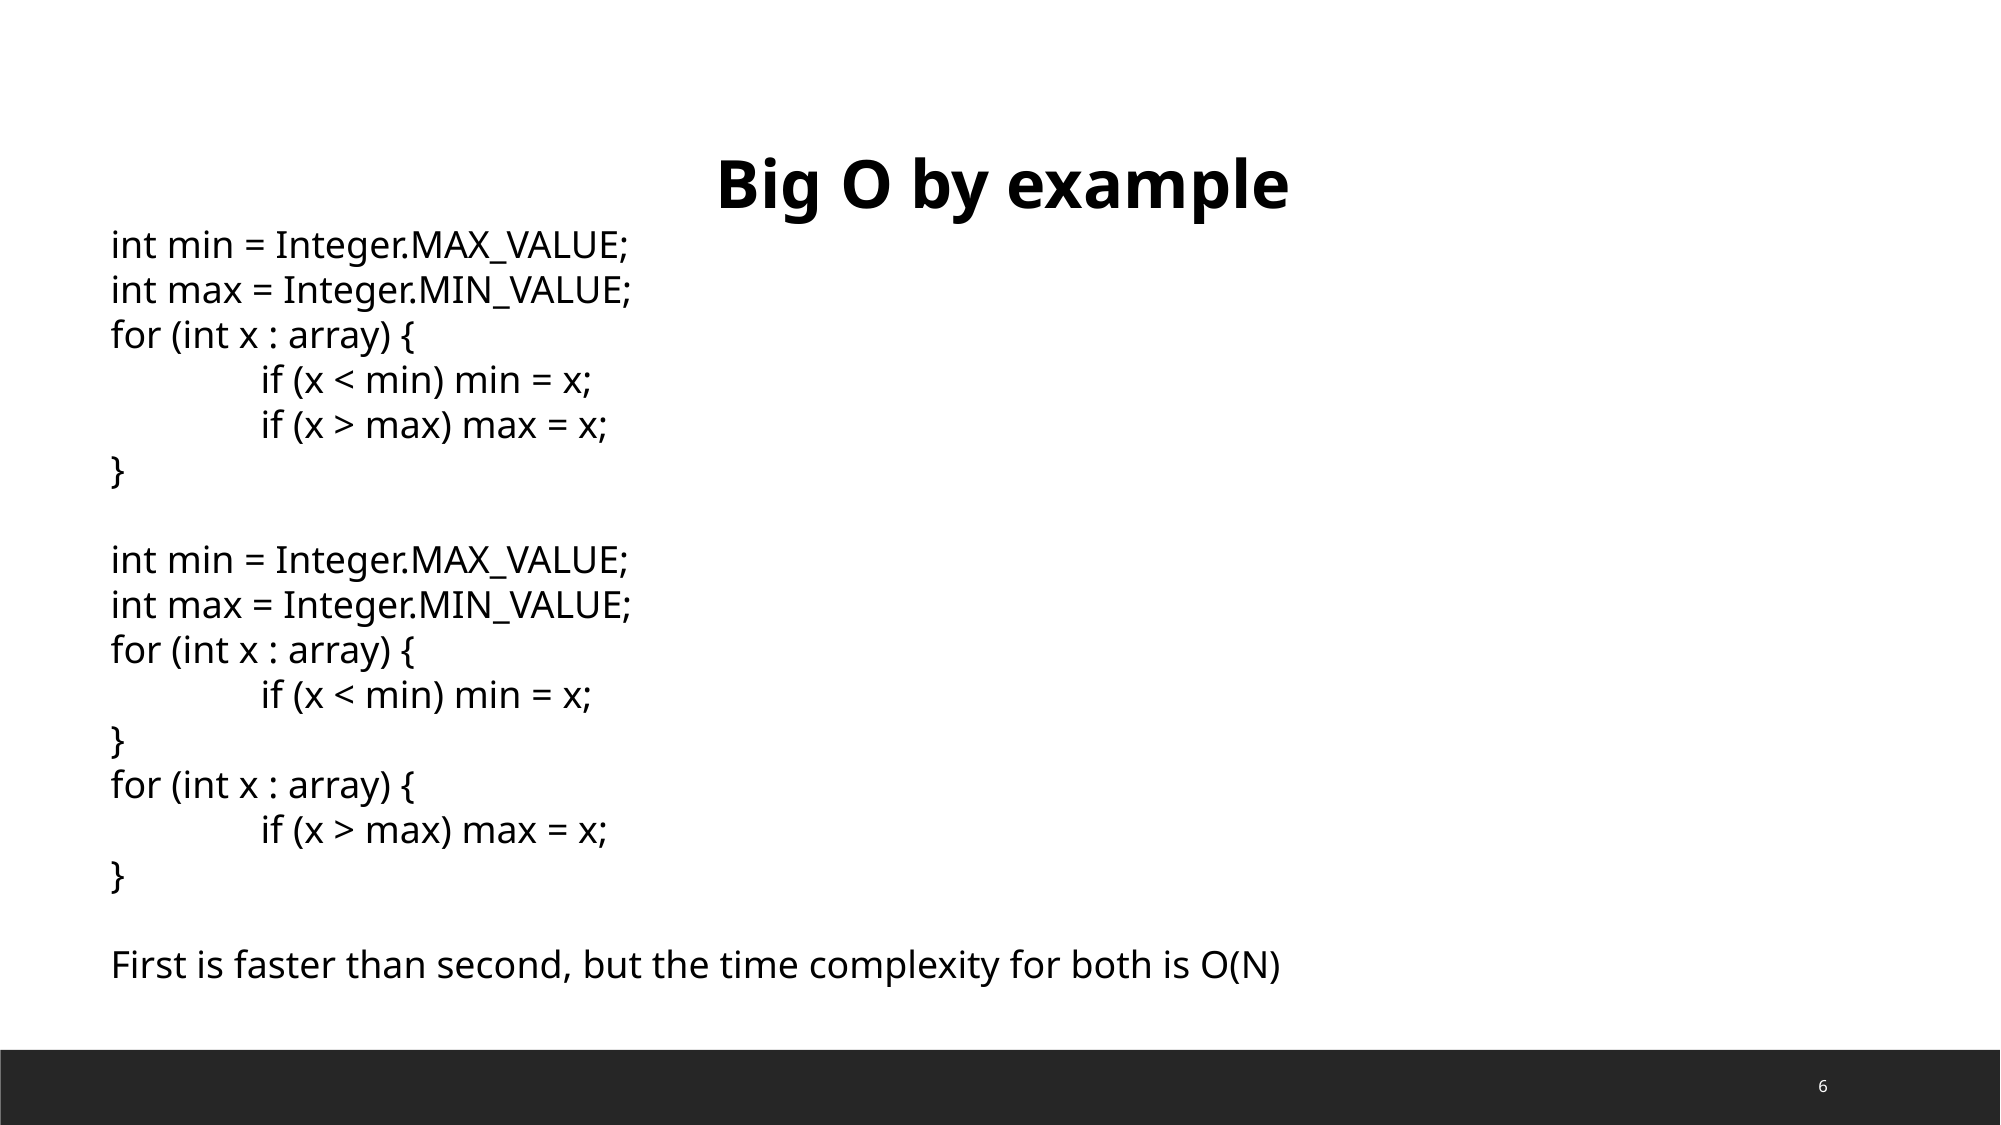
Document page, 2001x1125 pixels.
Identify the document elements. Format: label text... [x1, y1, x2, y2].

text_box Big O by example int min = Integer.MAX_VALUE; int max = Integer.MIN_VALUE; for (int x : array) { if (x < min) min = x; if (x > max) max = x; } int min = Integer.MAX_VALUE; int max = Integer.MIN_VALUE; for (int x : array) { if (x < min) min = x; } for (int x : array) { if (x > max) max = x; } First is faster than second, but the time complexity for both is O(N) [95, 94, 1912, 994]
slide_number 6 [1803, 1057, 1932, 1118]
